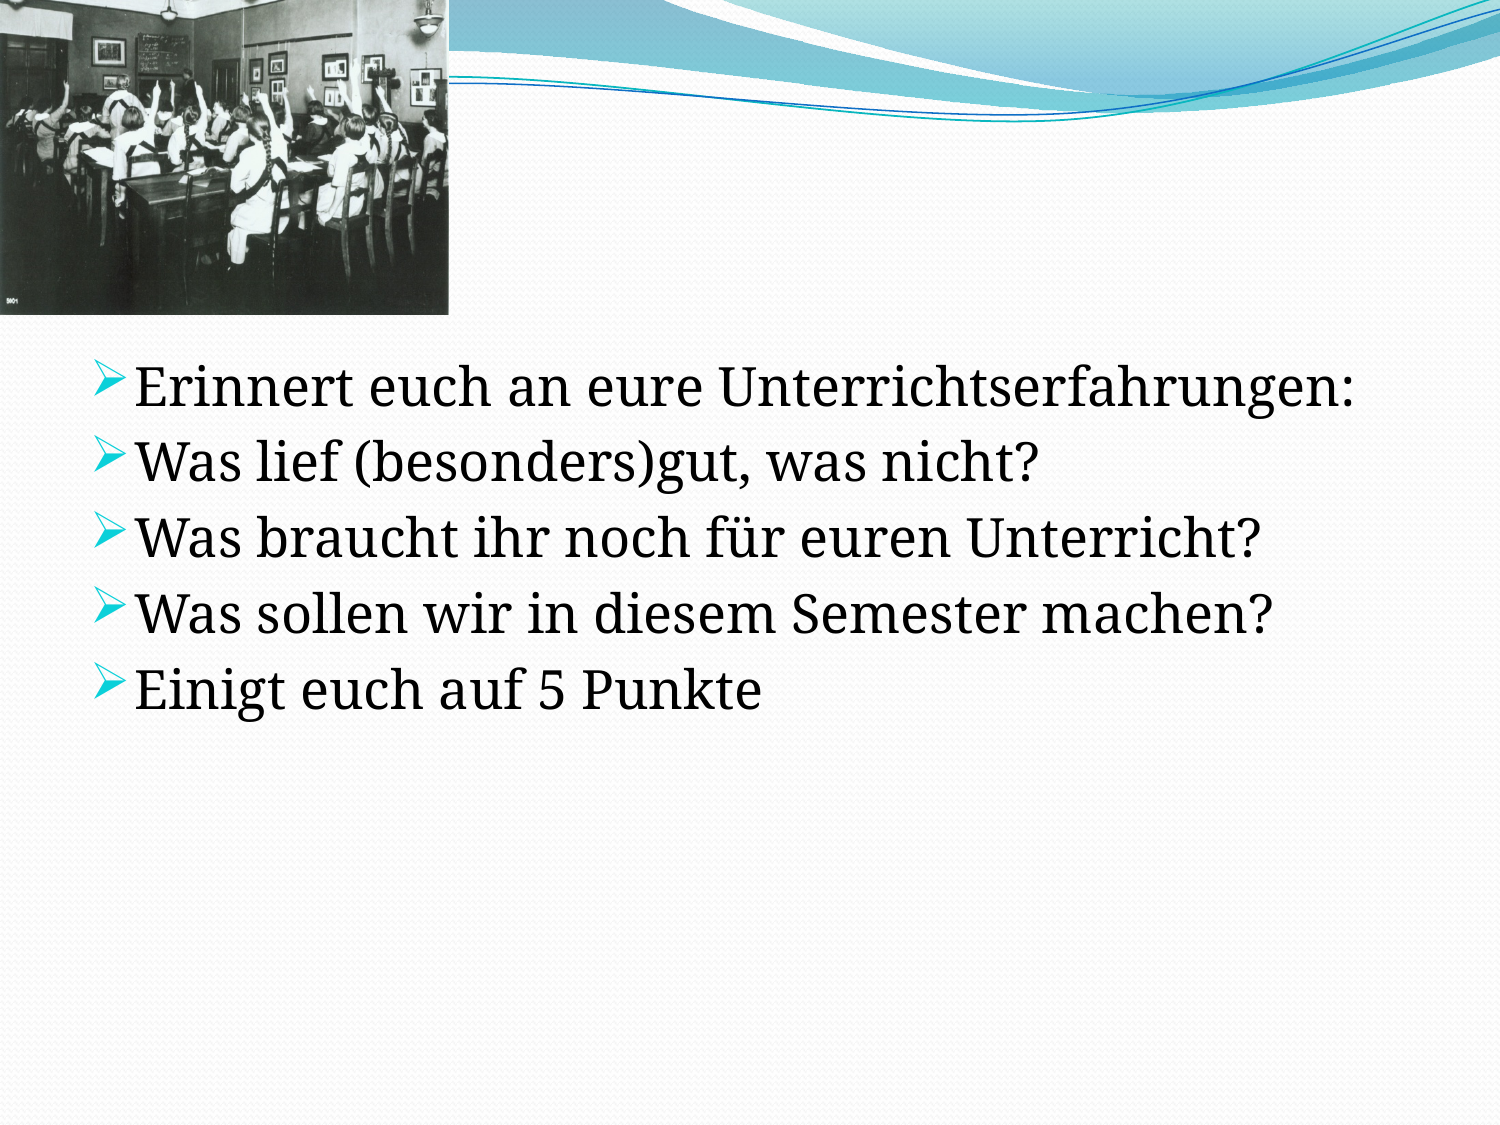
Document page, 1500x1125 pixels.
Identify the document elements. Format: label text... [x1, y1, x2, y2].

picture [0, 0, 450, 316]
list Erinnert euch an eure Unterrichtserfahrungen: Was lief (besonders)gut, was nicht? Was braucht ihr noch für euren Unterricht? Was sollen wir in diesem Semester machen? Einigt euch auf 5 Punkte [75, 117, 1425, 1038]
